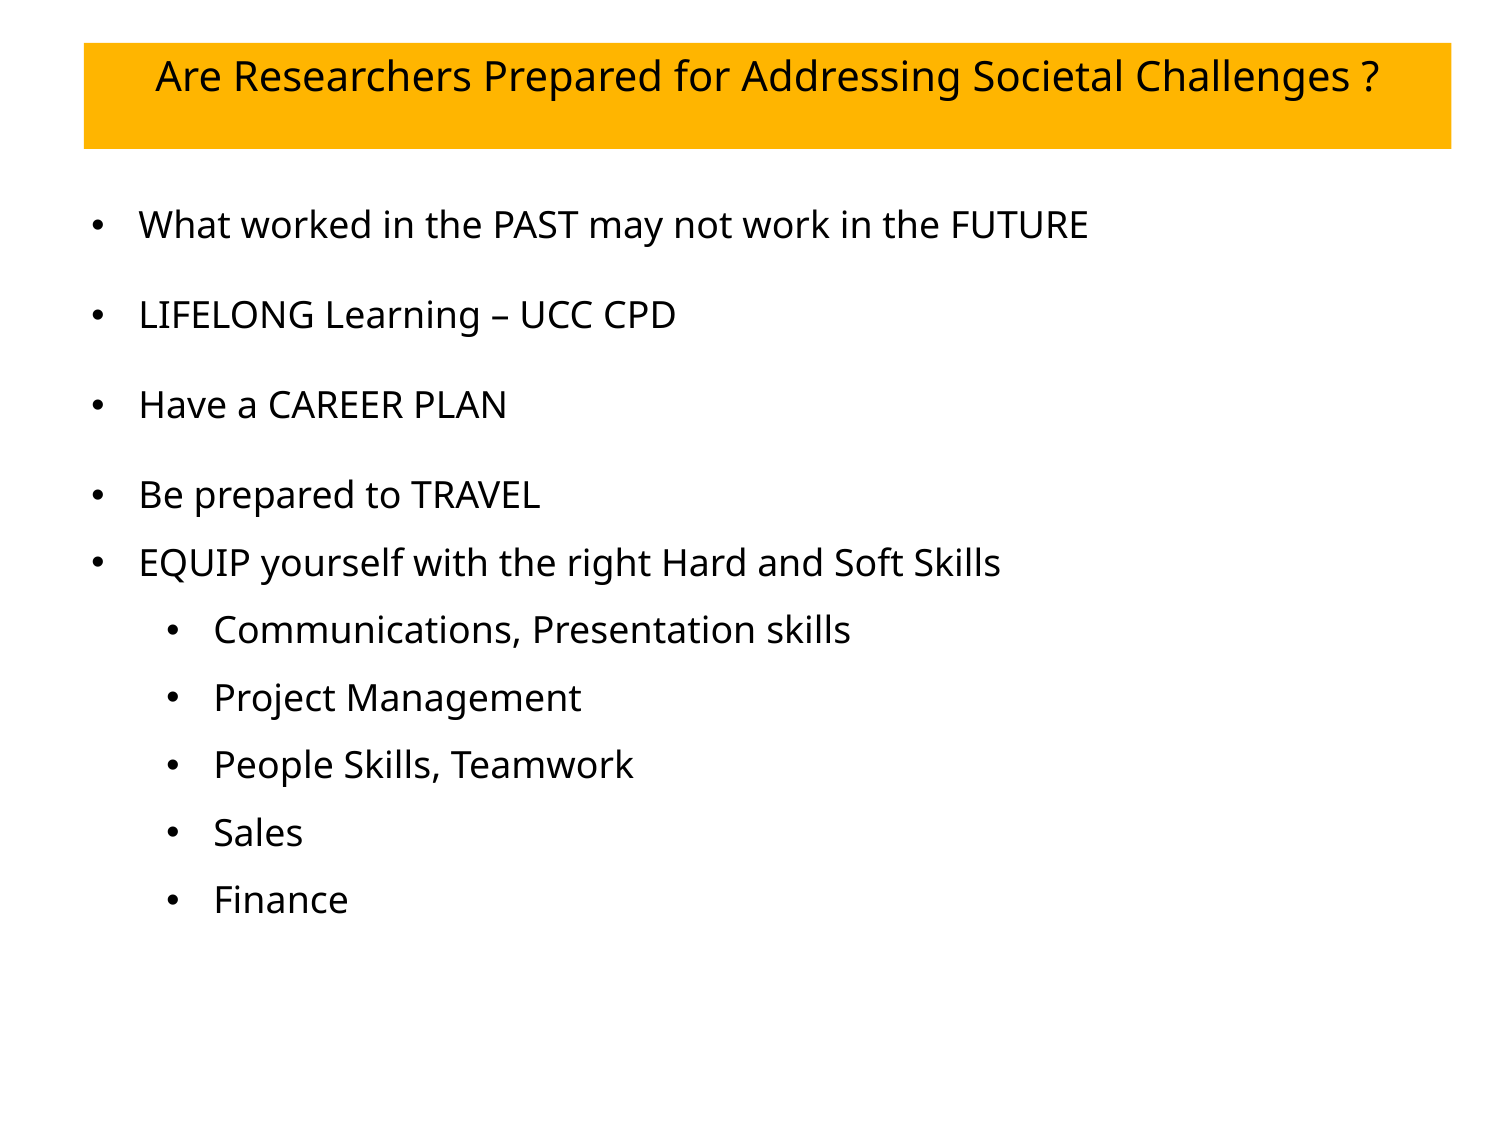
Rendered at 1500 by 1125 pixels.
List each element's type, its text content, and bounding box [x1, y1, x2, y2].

title Are Researchers Prepared for Addressing Societal Challenges ? [83, 42, 1452, 150]
text_box What worked in the PAST may not work in the FUTURE LIFELONG Learning – UCC CPD Have a CAREER PLAN Be prepared to TRAVEL EQUIP yourself with the right Hard and Soft Skills Communications, Presentation skills Project Management People Skills, Teamwork Sales Finance [83, 148, 1446, 929]
